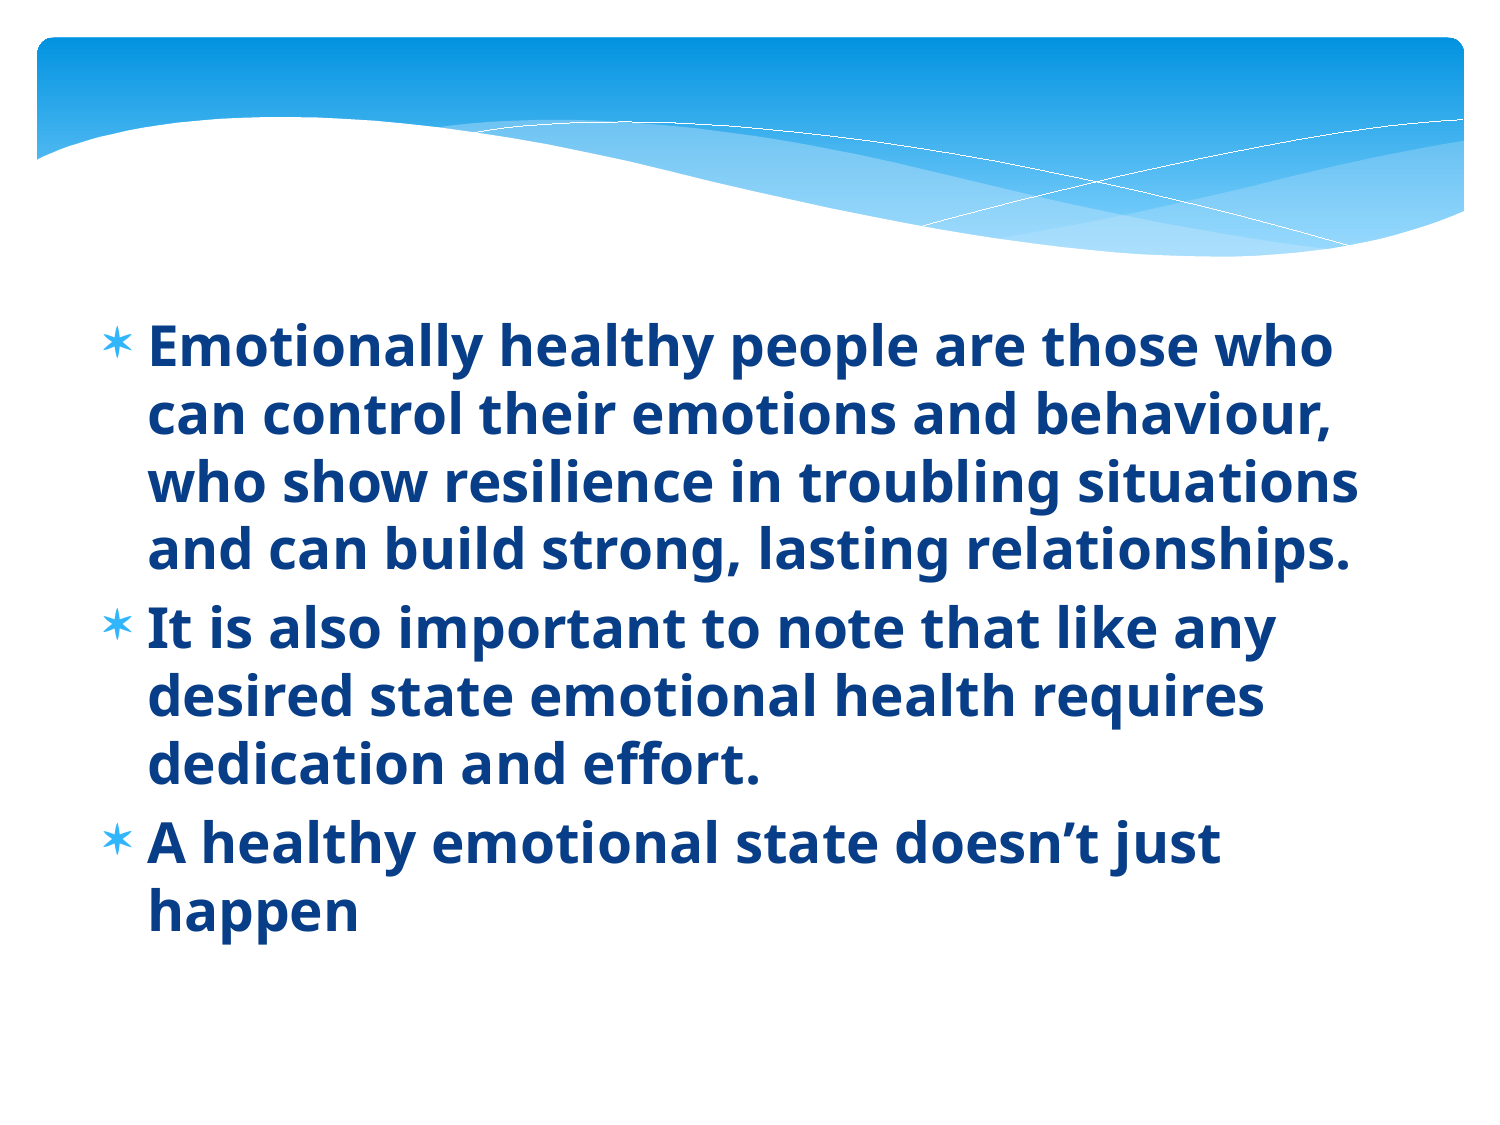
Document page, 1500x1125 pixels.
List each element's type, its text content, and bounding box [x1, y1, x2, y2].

list Emotionally healthy people are those who can control their emotions and behaviour, who show resilience in troubling situations and can build strong, lasting relationships. It is also important to note that like any desired state emotional health requires dedication and effort. A healthy emotional state doesn’t just happen [88, 302, 1412, 963]
